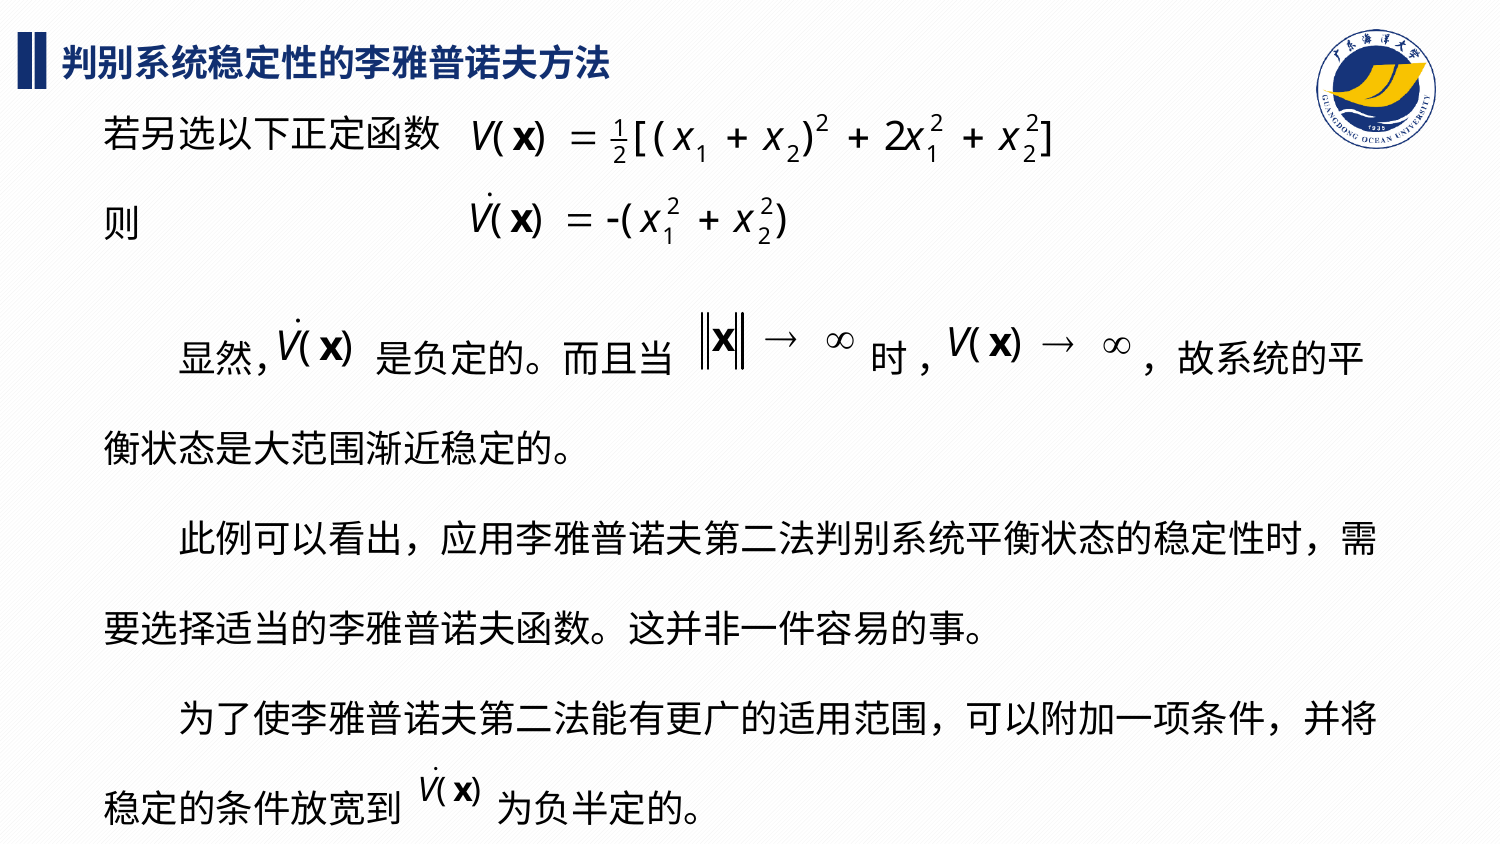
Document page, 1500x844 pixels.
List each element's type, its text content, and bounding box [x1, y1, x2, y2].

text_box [947, 315, 1137, 370]
text_box [32, 30, 48, 91]
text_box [469, 185, 796, 253]
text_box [277, 315, 361, 375]
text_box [418, 764, 488, 813]
text_box [16, 30, 32, 91]
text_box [693, 303, 861, 379]
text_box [471, 102, 1062, 174]
text_box 若另选以下正定函数 则 显然， 是负定的。而且当 时 ， ，故系统的平衡状态是大范围渐近稳定的。 此例可以看出，应用李雅普诺夫第二法判别系统平衡状态的稳定性时，需要选择适当的李雅普诺夫函数。这并非一件容易的事。 为了使李雅普诺夫第二法能有更广的适用范围，可以附加一项条件，并将稳定的条件放宽到 为负半定的。 [88, 102, 1412, 844]
text_box 判别系统稳定性的李雅普诺夫方法 [41, 32, 632, 135]
picture [1316, 29, 1437, 149]
